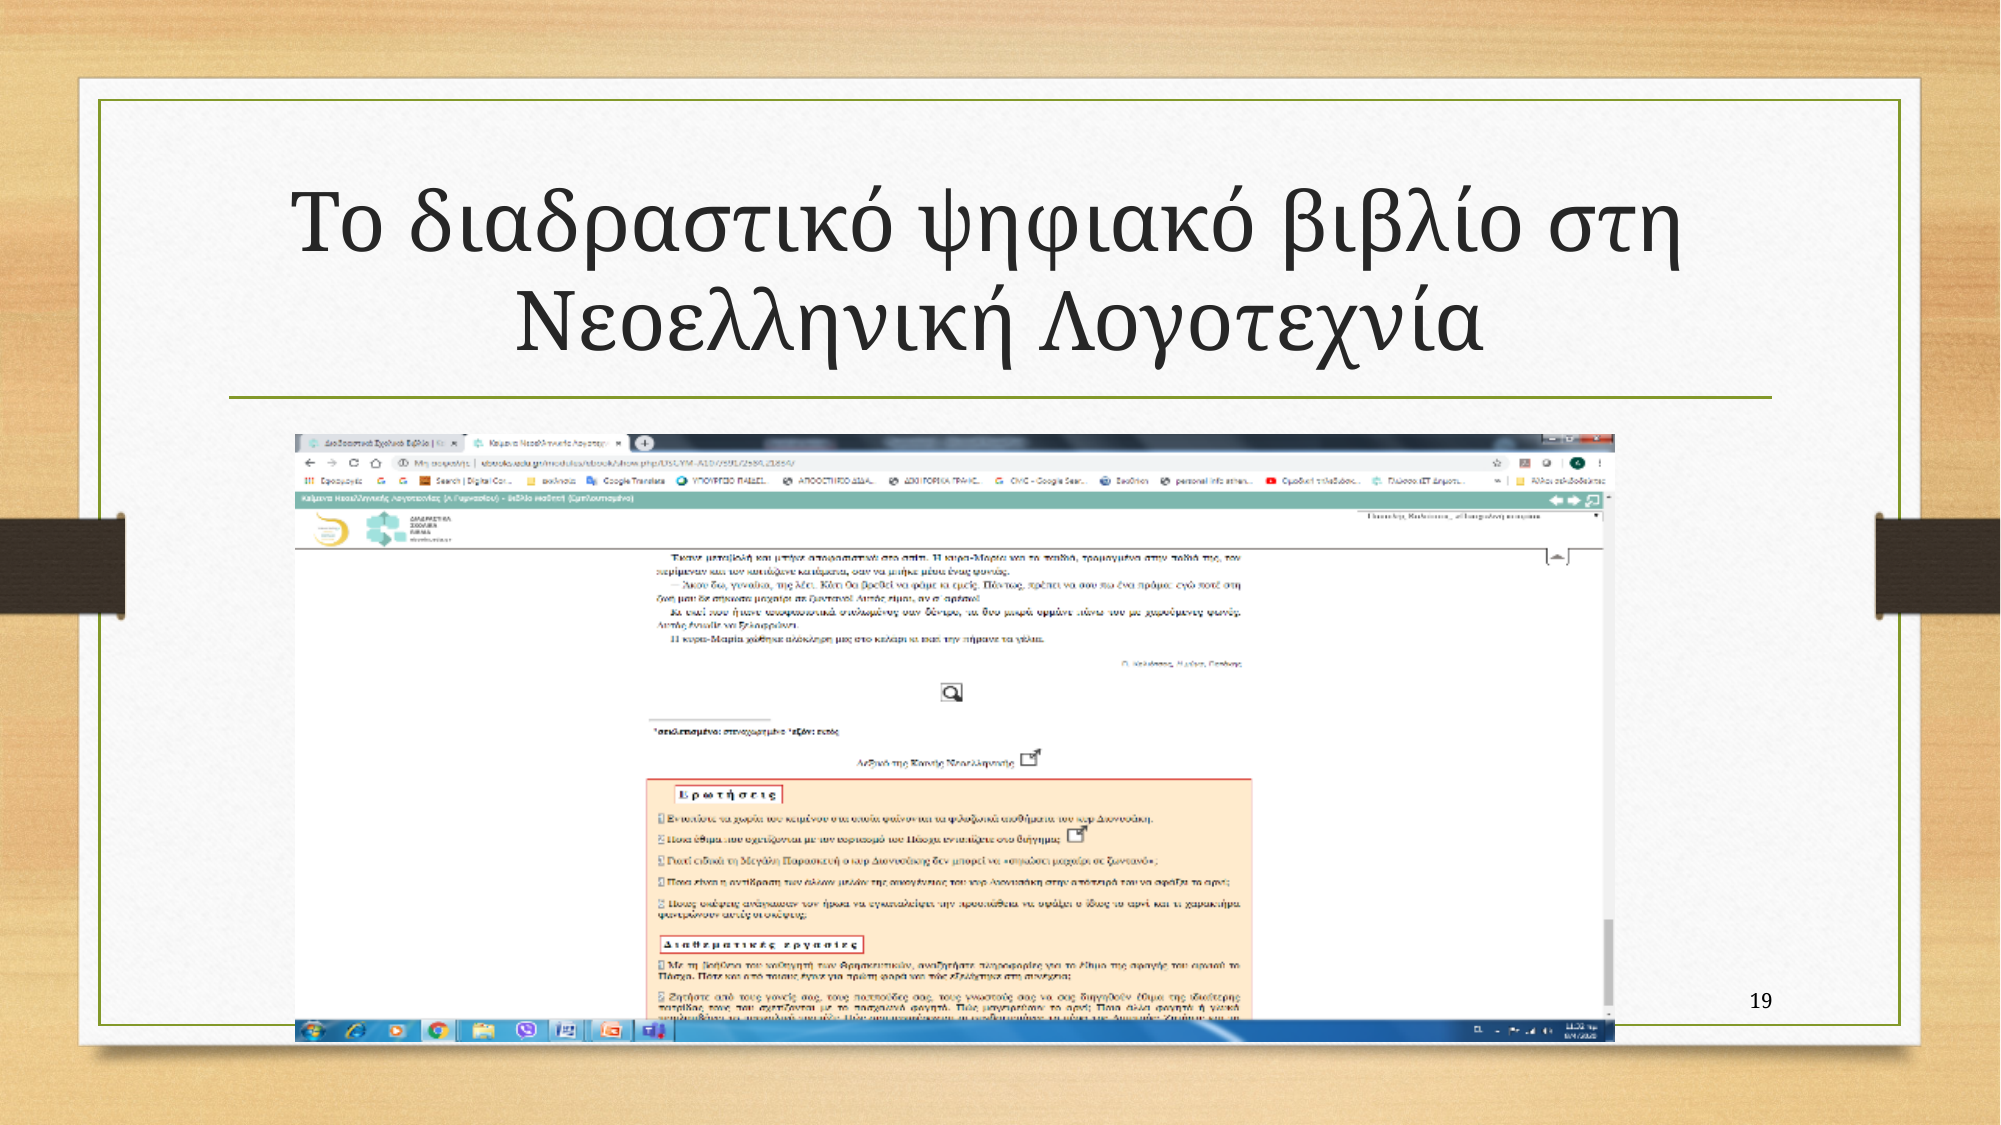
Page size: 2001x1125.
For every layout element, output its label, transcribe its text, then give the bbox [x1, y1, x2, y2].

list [294, 434, 1616, 1042]
title Το διαδραστικό ψηφιακό βιβλίο στη Νεοελληνική Λογοτεχνία [212, 161, 1788, 375]
slide_number 19 [1698, 979, 1788, 1025]
picture [0, 0, 2001, 1125]
